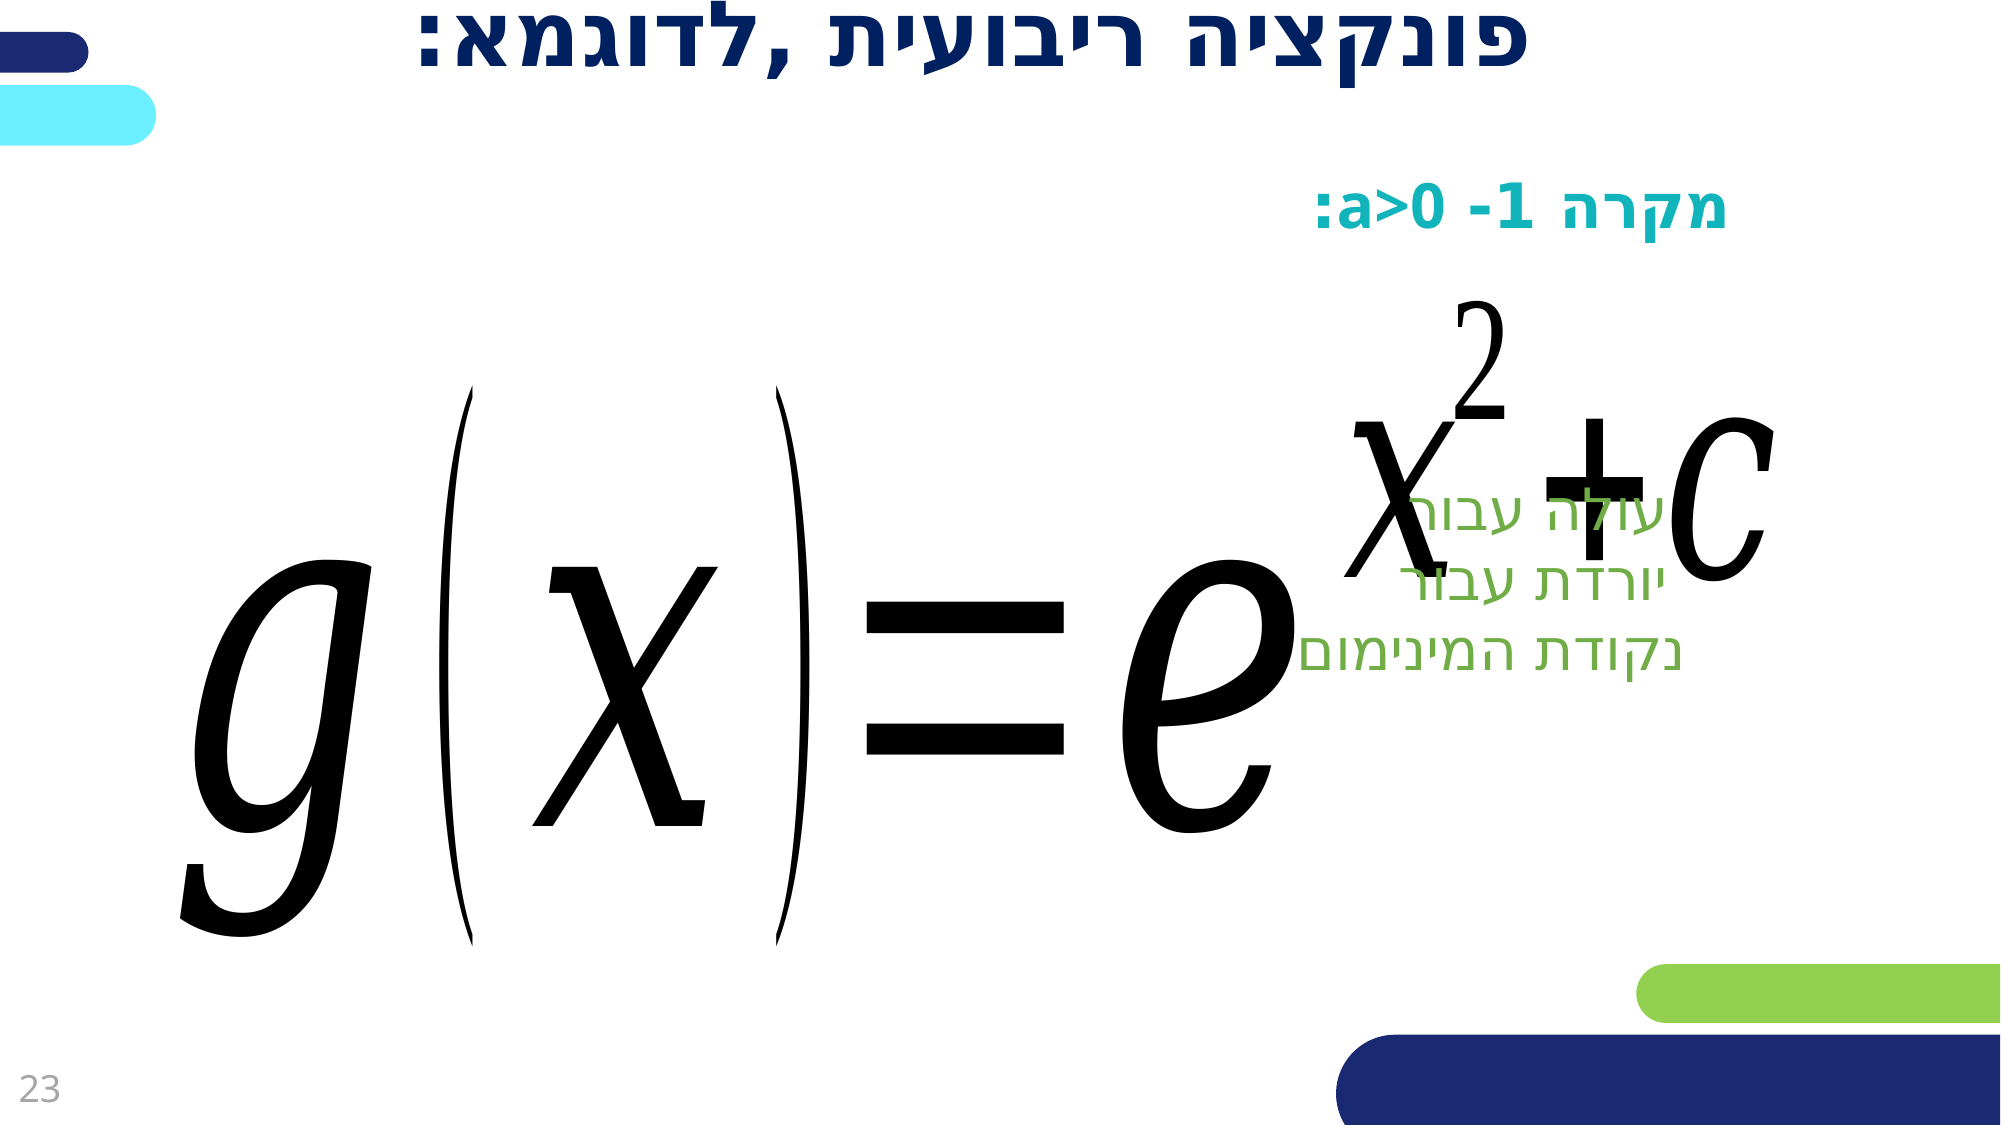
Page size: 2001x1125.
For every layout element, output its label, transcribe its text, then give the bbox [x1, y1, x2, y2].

list מקרה 1- a>0: [168, 168, 1777, 239]
